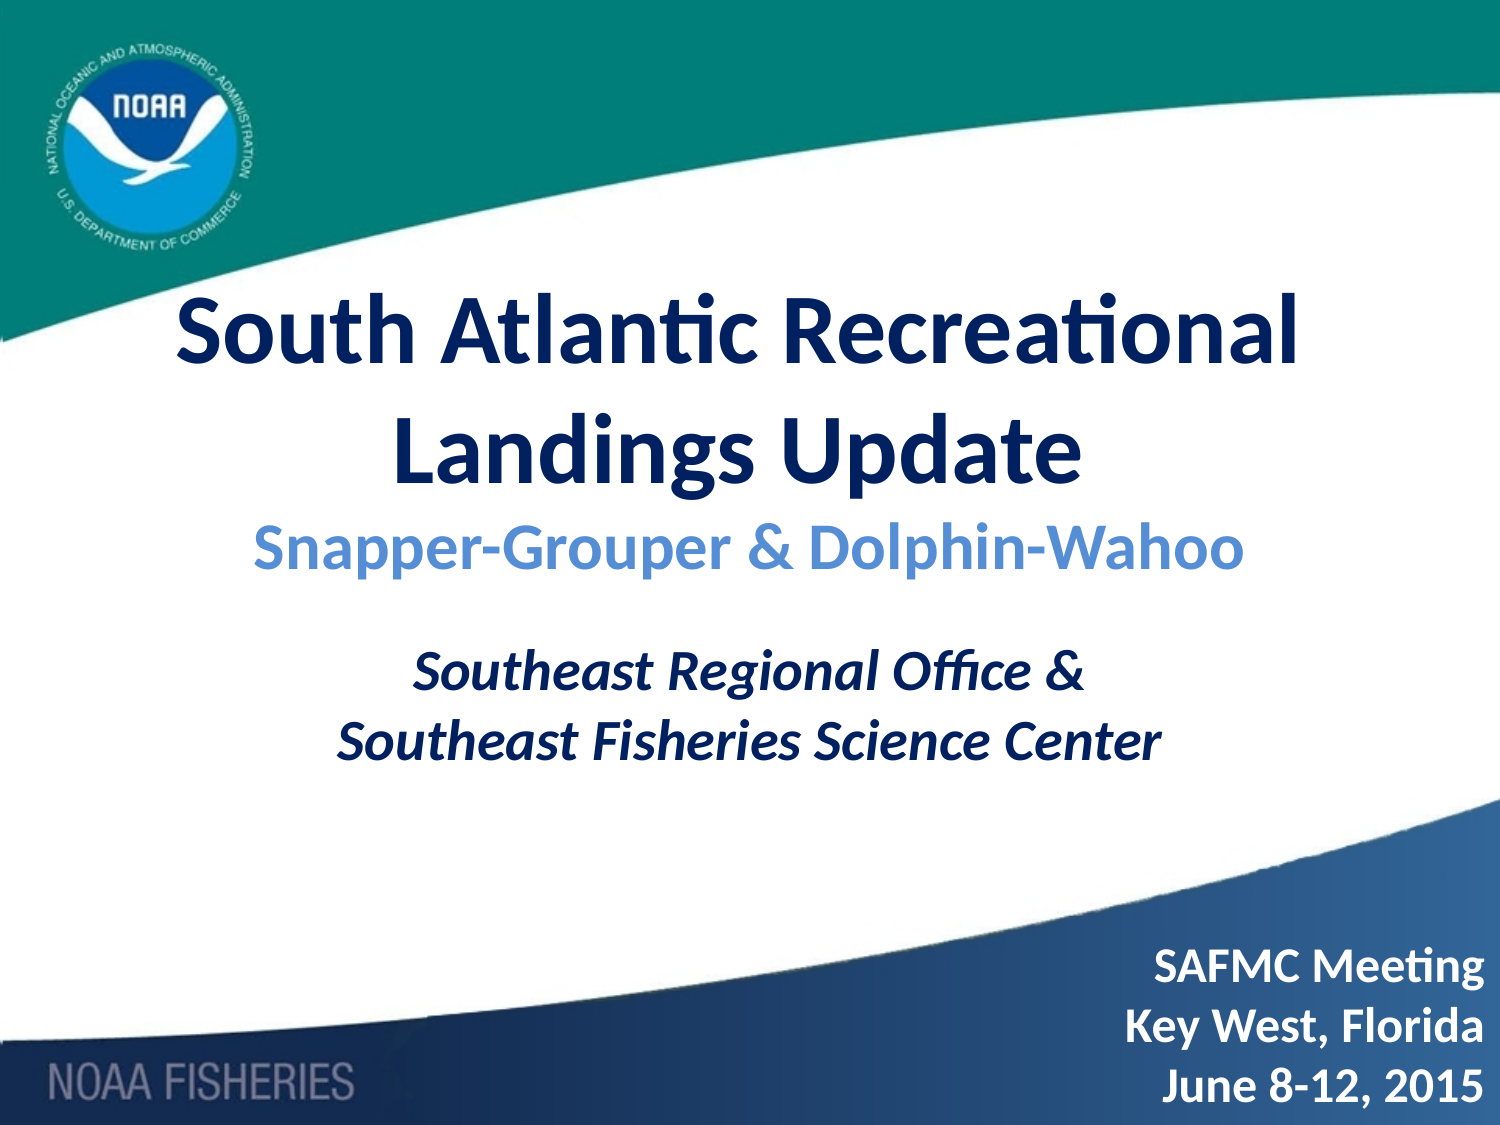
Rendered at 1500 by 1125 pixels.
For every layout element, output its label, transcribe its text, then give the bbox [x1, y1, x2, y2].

title South Atlantic Recreational Landings Update Snapper-Grouper & Dolphin-Wahoo [75, 362, 1425, 604]
subtitle Southeast Regional Office & Southeast Fisheries Science Center [193, 624, 1307, 888]
picture [0, 0, 1500, 1125]
text_box SAFMC Meeting Key West, Florida June 8-12, 2015 [1012, 924, 1500, 1100]
